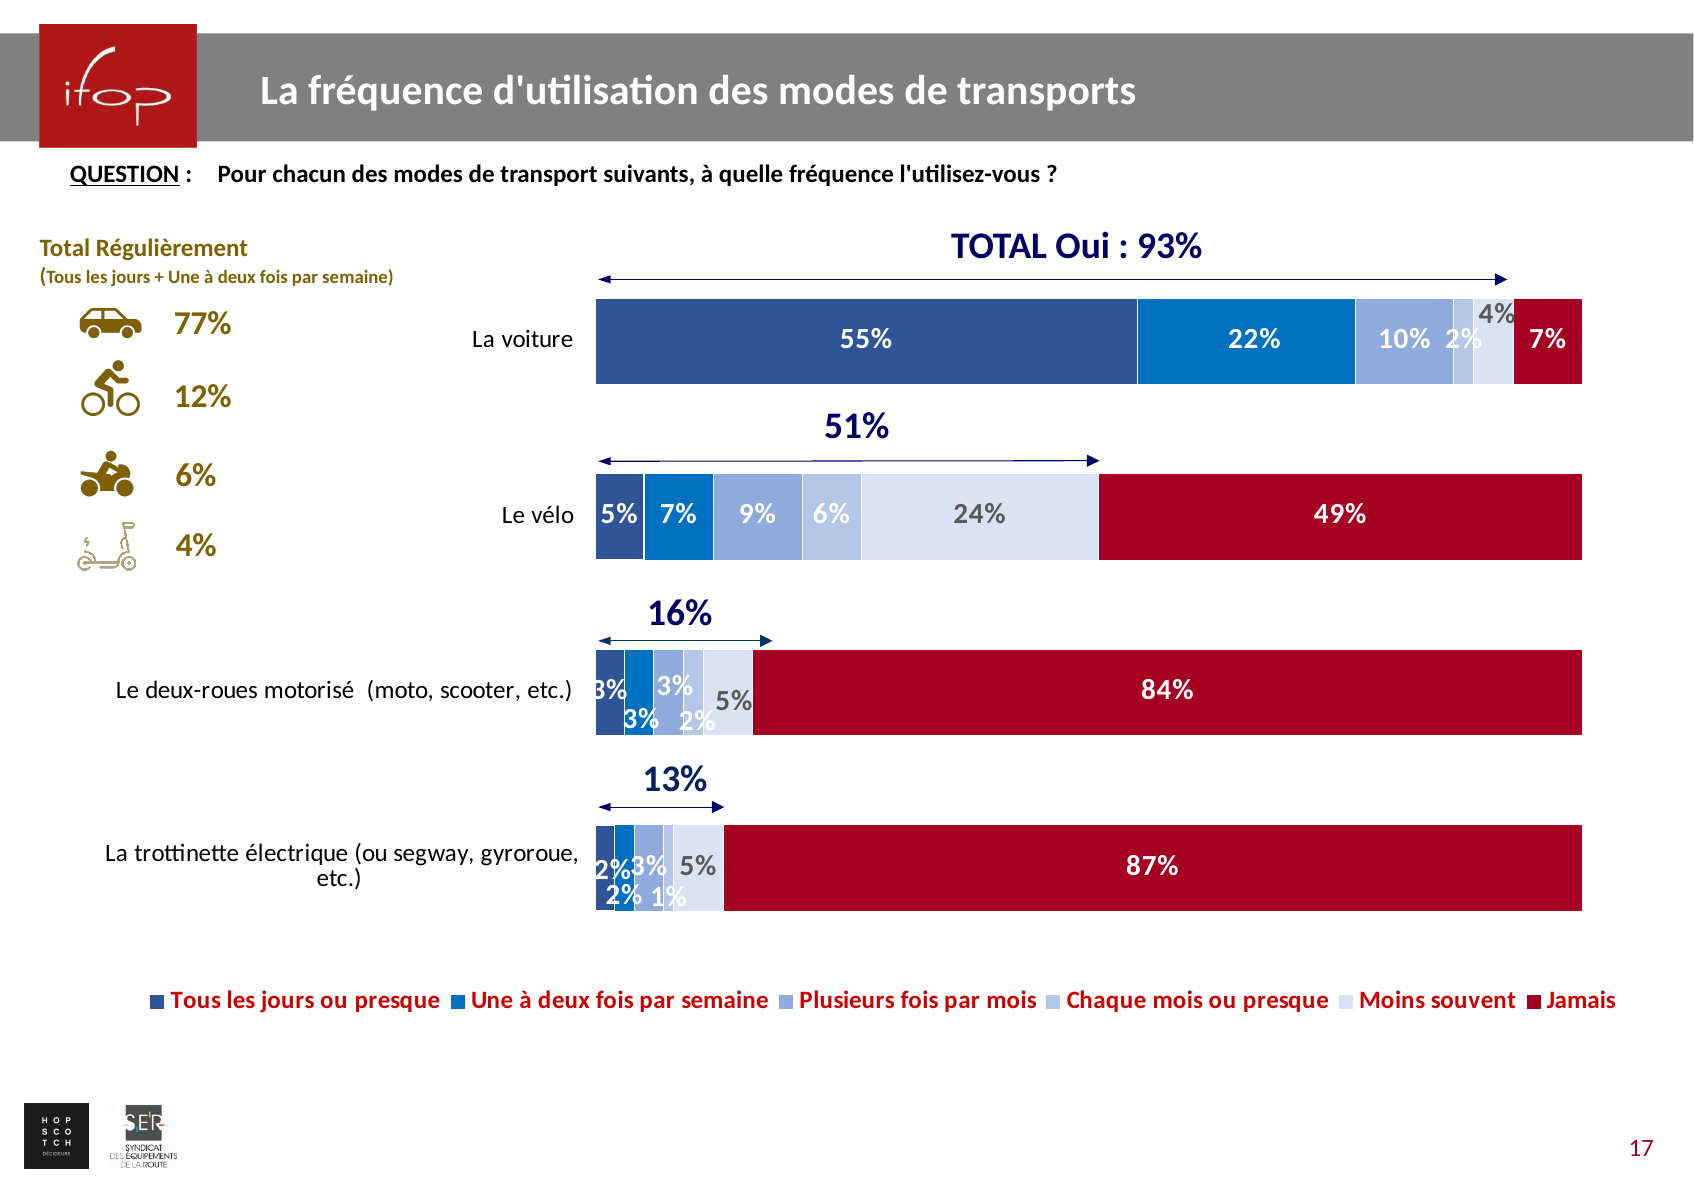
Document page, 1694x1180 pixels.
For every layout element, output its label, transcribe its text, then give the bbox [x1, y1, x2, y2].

list La fréquence d'utilisation des modes de transports [245, 33, 1667, 142]
picture [110, 1102, 177, 1169]
chart [81, 253, 1632, 1061]
text_box TOTAL Oui : 93% [657, 213, 1505, 253]
picture [39, 24, 197, 148]
picture [24, 1103, 89, 1169]
picture [77, 517, 136, 575]
picture [77, 290, 144, 421]
text_box QUESTION : Pour chacun des modes de transport suivants, à quelle fréquence l'utilisez-vous ? [56, 152, 1658, 194]
picture [70, 437, 144, 510]
text_box Total Régulièrement (Tous les jours + Une à deux fois par semaine) [24, 224, 474, 296]
